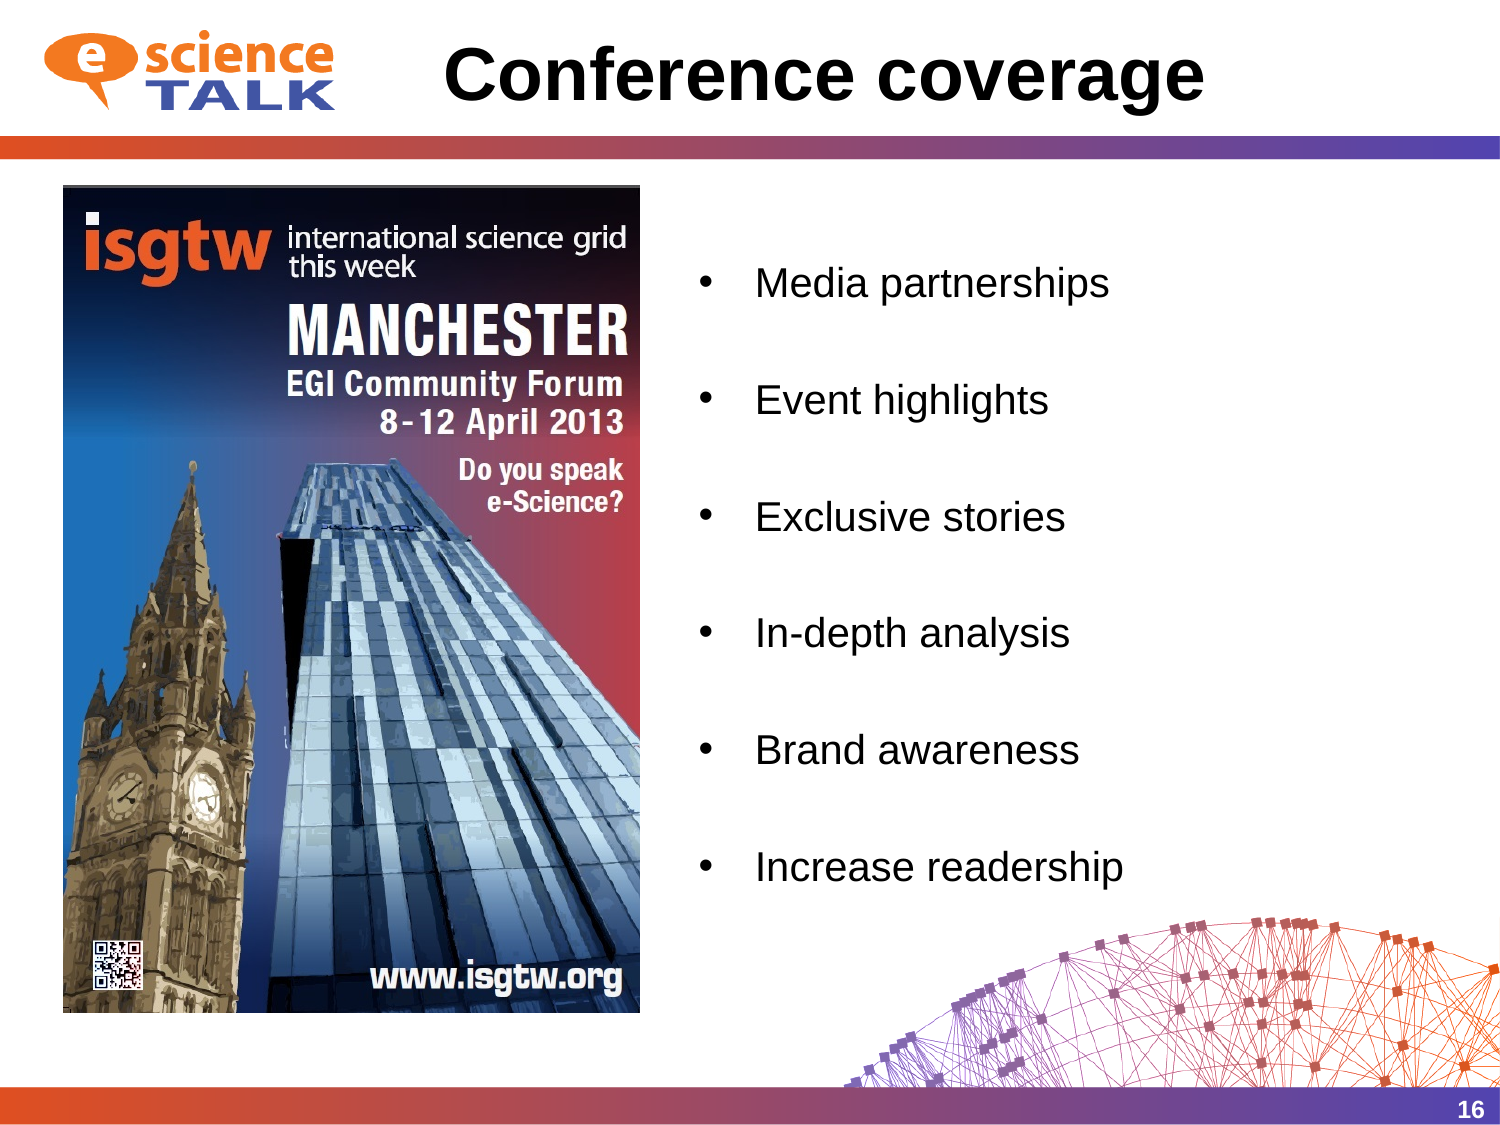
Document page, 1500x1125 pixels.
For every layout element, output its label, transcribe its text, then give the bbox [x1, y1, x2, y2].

slide_number 16 [1149, 1085, 1500, 1125]
picture [0, 0, 1500, 1125]
list Media partnerships Event highlights Exclusive stories In-depth analysis Brand awareness Increase readership [683, 248, 1425, 991]
title Conference coverage [150, 0, 1500, 142]
